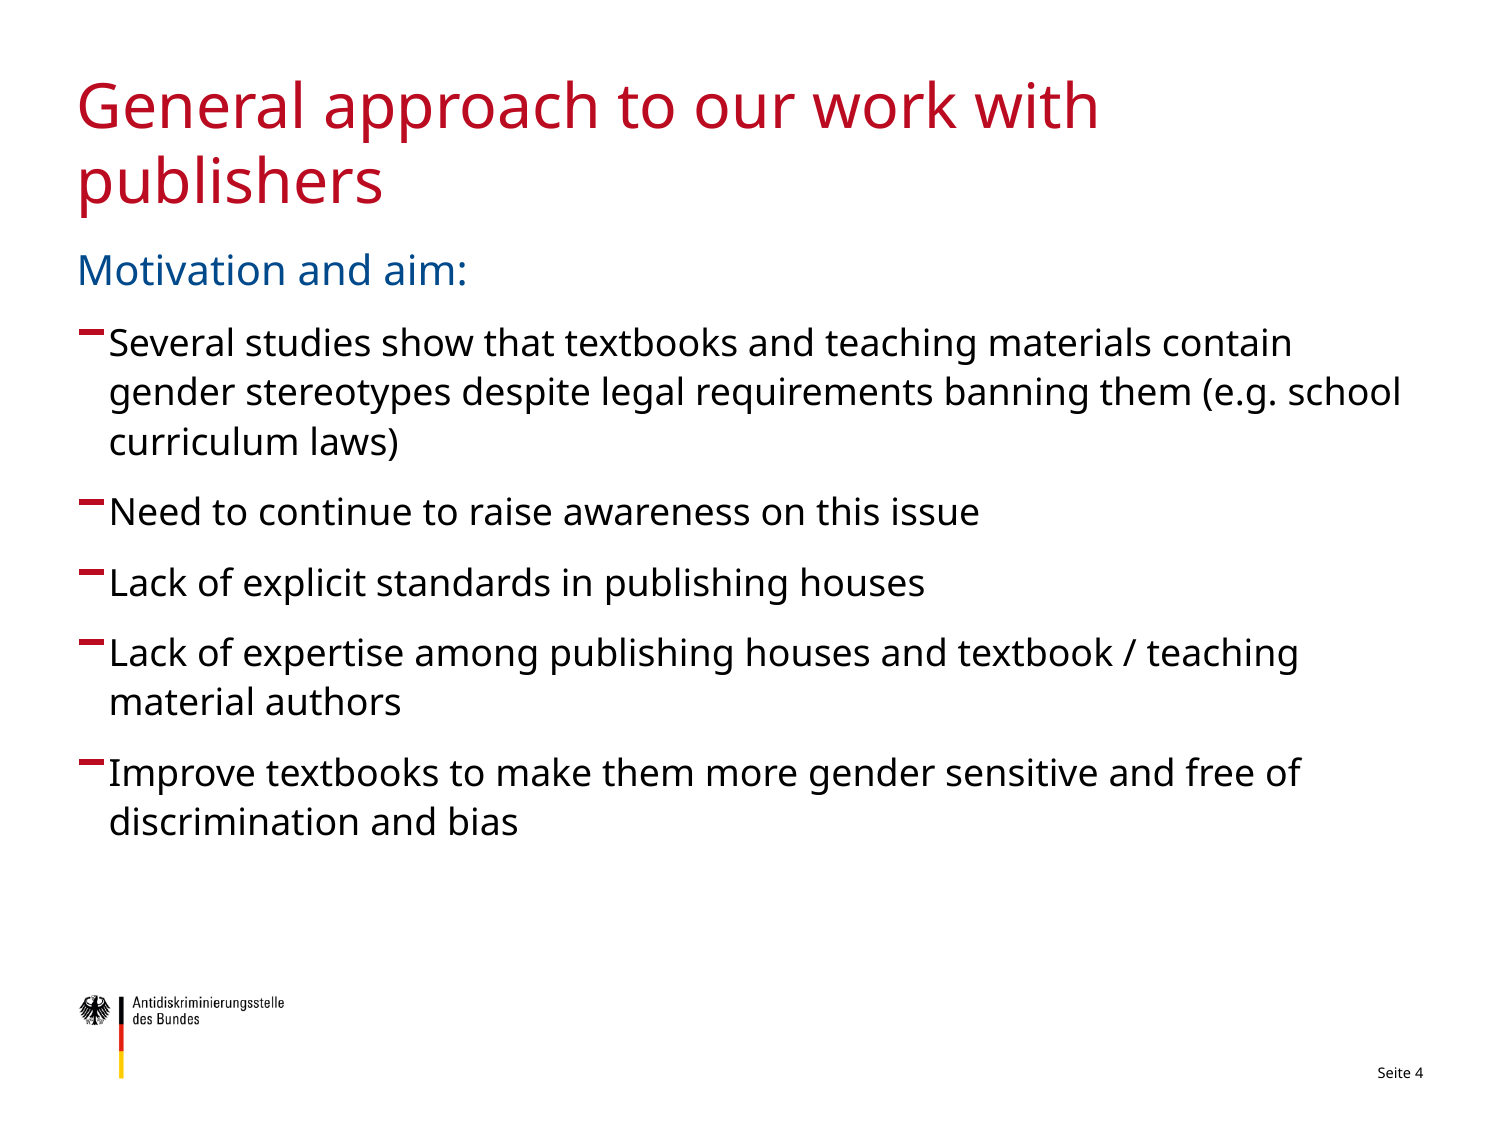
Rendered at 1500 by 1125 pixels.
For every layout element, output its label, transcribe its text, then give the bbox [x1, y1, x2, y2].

list Motivation and aim: Several studies show that textbooks and teaching materials contain gender stereotypes despite legal requirements banning them (e.g. school curriculum laws) Need to continue to raise awareness on this issue Lack of explicit standards in publishing houses Lack of expertise among publishing houses and textbook / teaching material authors Improve textbooks to make them more gender sensitive and free of discrimination and bias [76, 243, 1424, 953]
picture [61, 972, 326, 1111]
title General approach to our work with publishers [76, 66, 1424, 232]
slide_number Seite 4 [1272, 1058, 1424, 1083]
